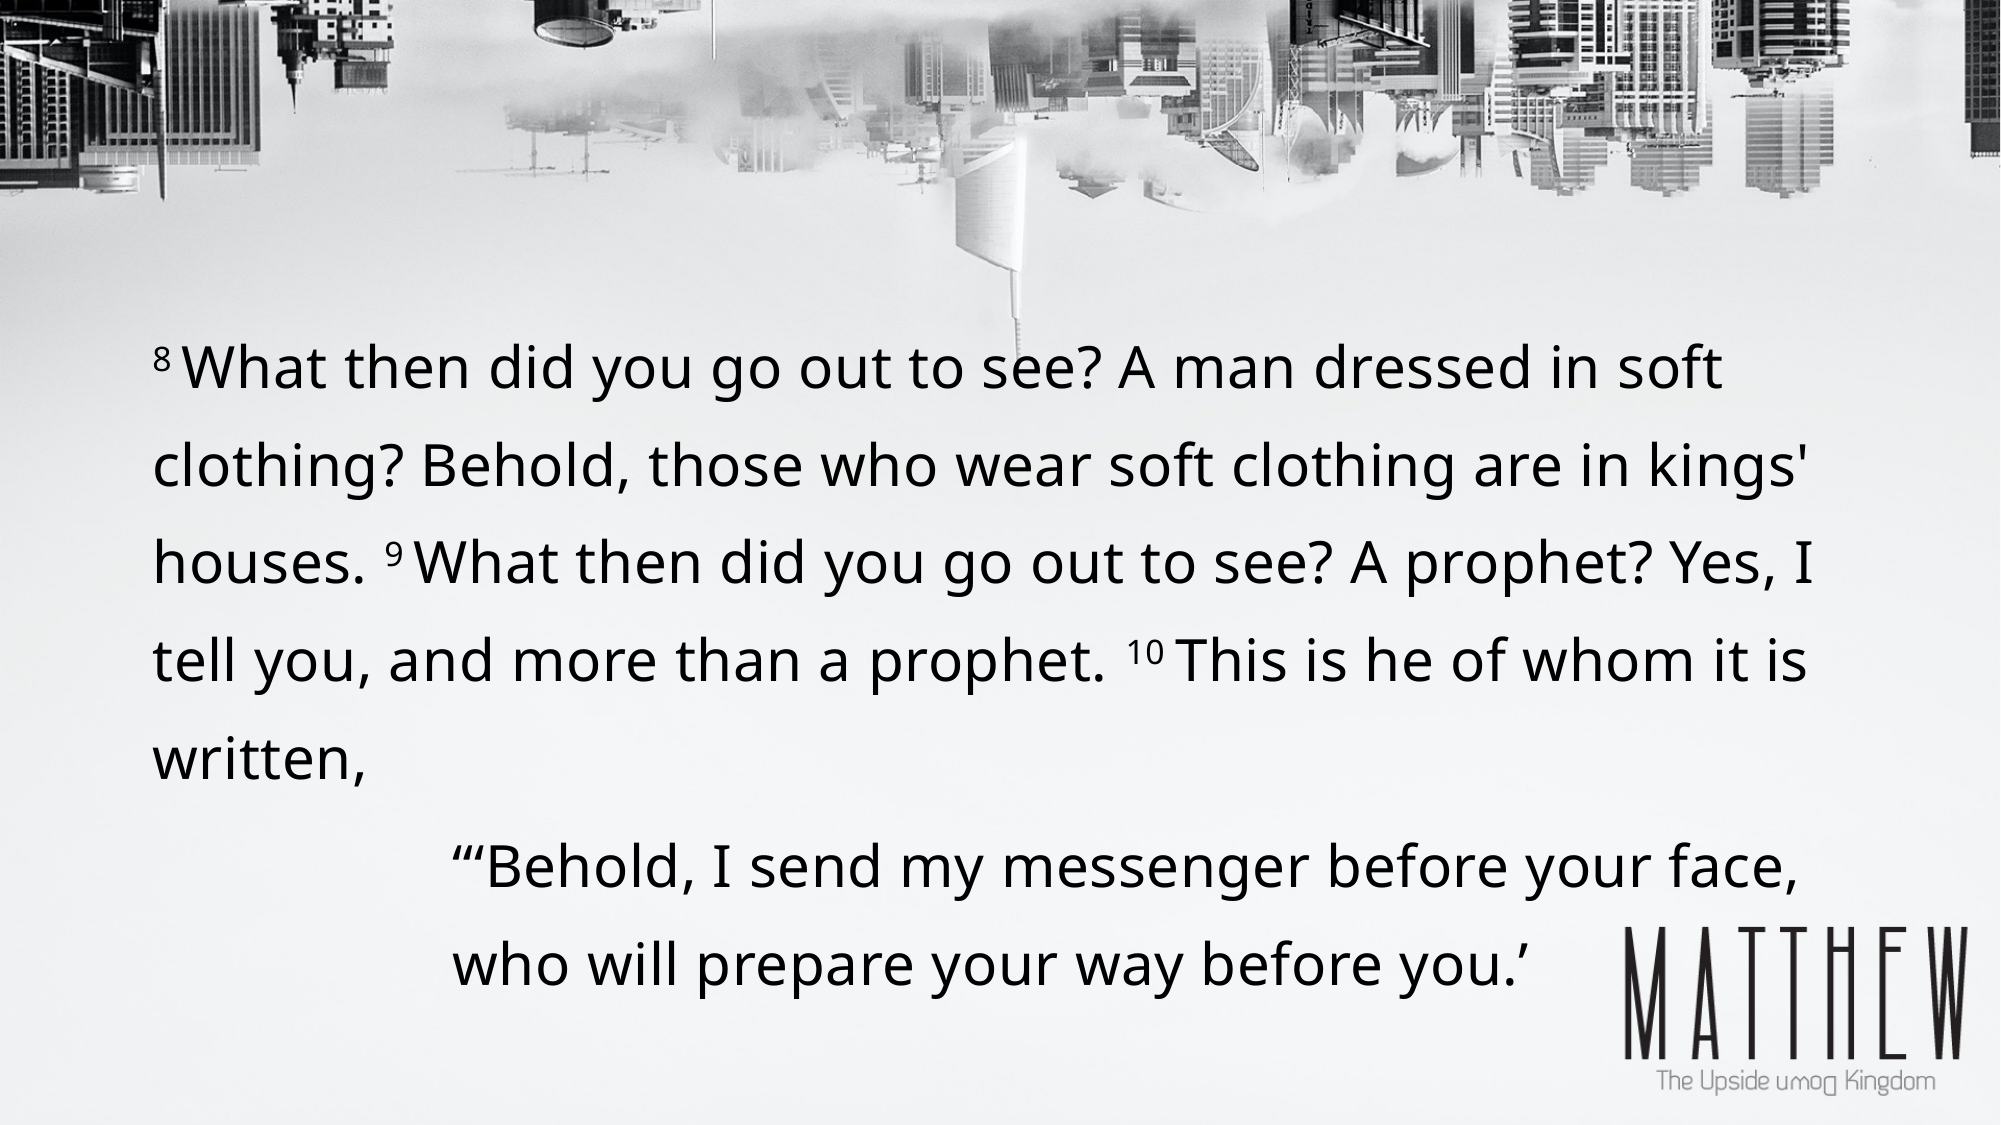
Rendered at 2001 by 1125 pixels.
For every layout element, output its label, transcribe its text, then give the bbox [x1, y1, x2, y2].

picture [0, 0, 2001, 1125]
list 8 What then did you go out to see? A man dressed in soft clothing? Behold, those who wear soft clothing are in kings' houses. 9 What then did you go out to see? A prophet? Yes, I tell you, and more than a prophet. 10 This is he of whom it is written, “‘Behold, I send my messenger before your face, who will prepare your way before you.’ [137, 294, 1863, 1100]
